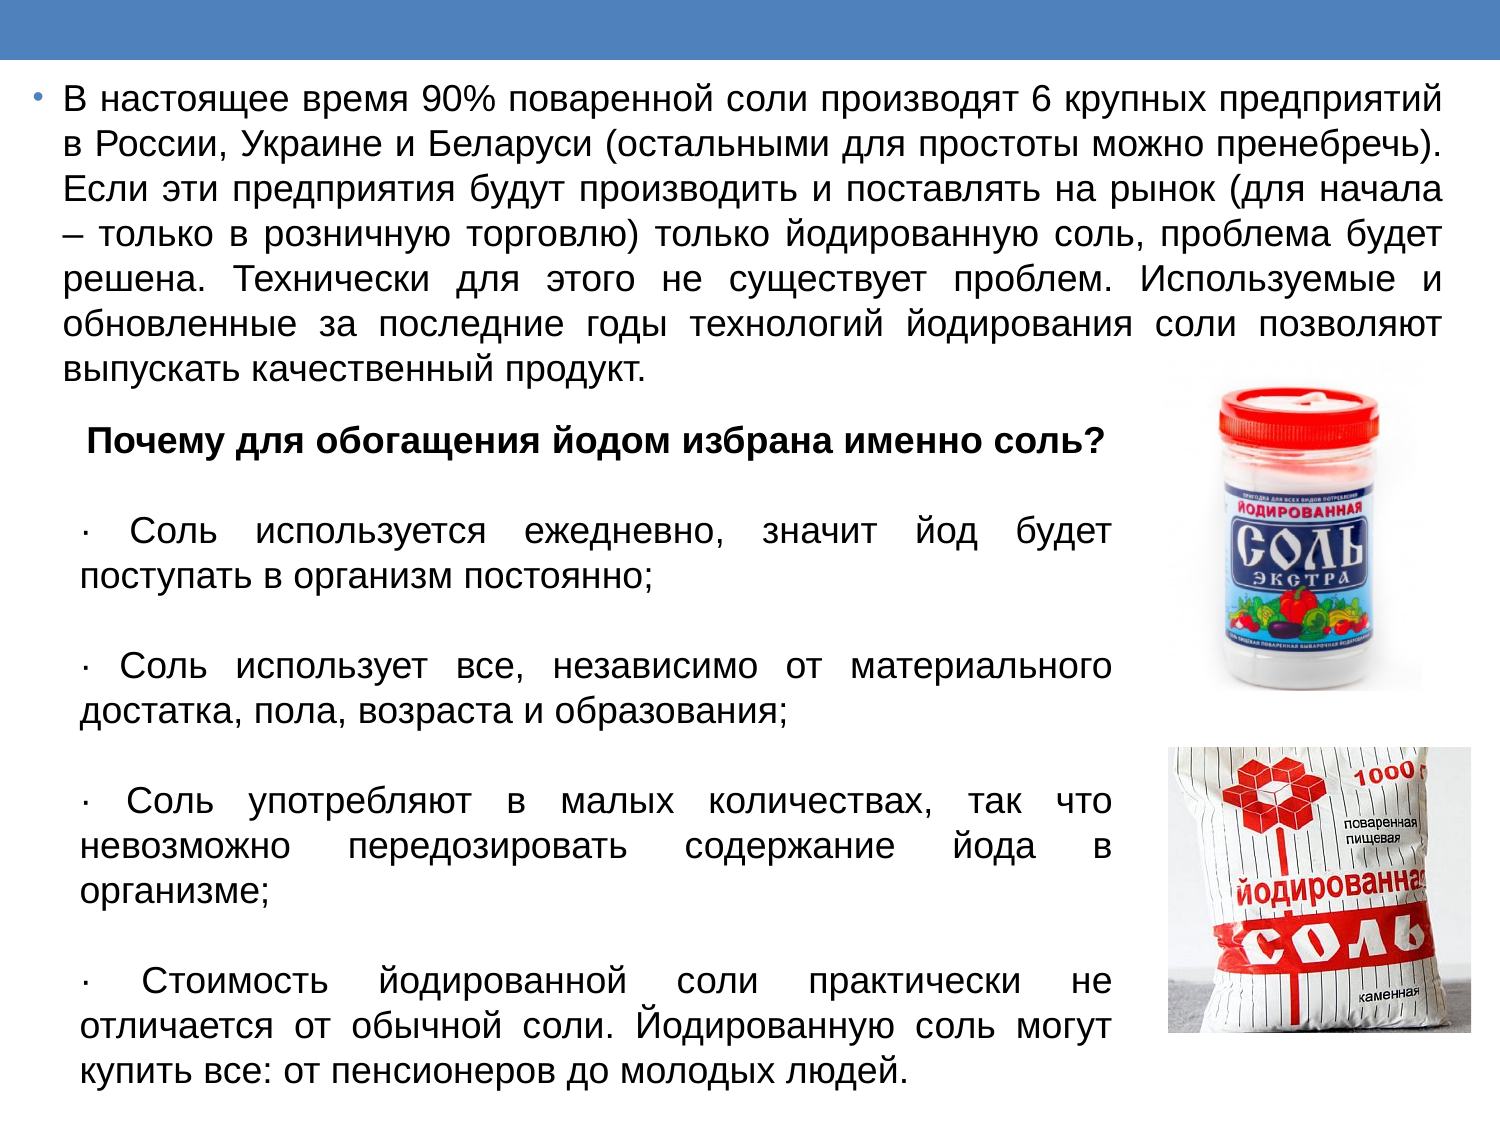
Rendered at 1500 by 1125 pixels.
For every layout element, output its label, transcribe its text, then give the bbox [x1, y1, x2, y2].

picture [1167, 746, 1472, 1033]
text_box Почему для обогащения йодом избрана именно соль? · Соль используется ежедневно, значит йод будет поступать в организм постоянно; · Соль использует все, независимо от материального достатка, пола, возраста и образования; · Соль употребляют в малых количествах, так что невозможно передозировать содержание йода в организме; · Стоимость йодированной соли практически не отличается от обычной соли. Йодированную соль могут купить все: от пенсионеров до молодых людей. [64, 408, 1128, 1099]
list В настоящее время 90% поваренной соли производят 6 крупных предприятий в России, Украине и Беларуси (остальными для простоты можно пренебречь). Если эти предприятия будут производить и поставлять на рынок (для начала – только в розничную торговлю) только йодированную соль, проблема будет решена. Технически для этого не существует проблем. Используемые и обновленные за последние годы технологий йодирования соли позволяют выпускать качественный продукт. [17, 66, 1459, 421]
picture [1163, 361, 1423, 691]
